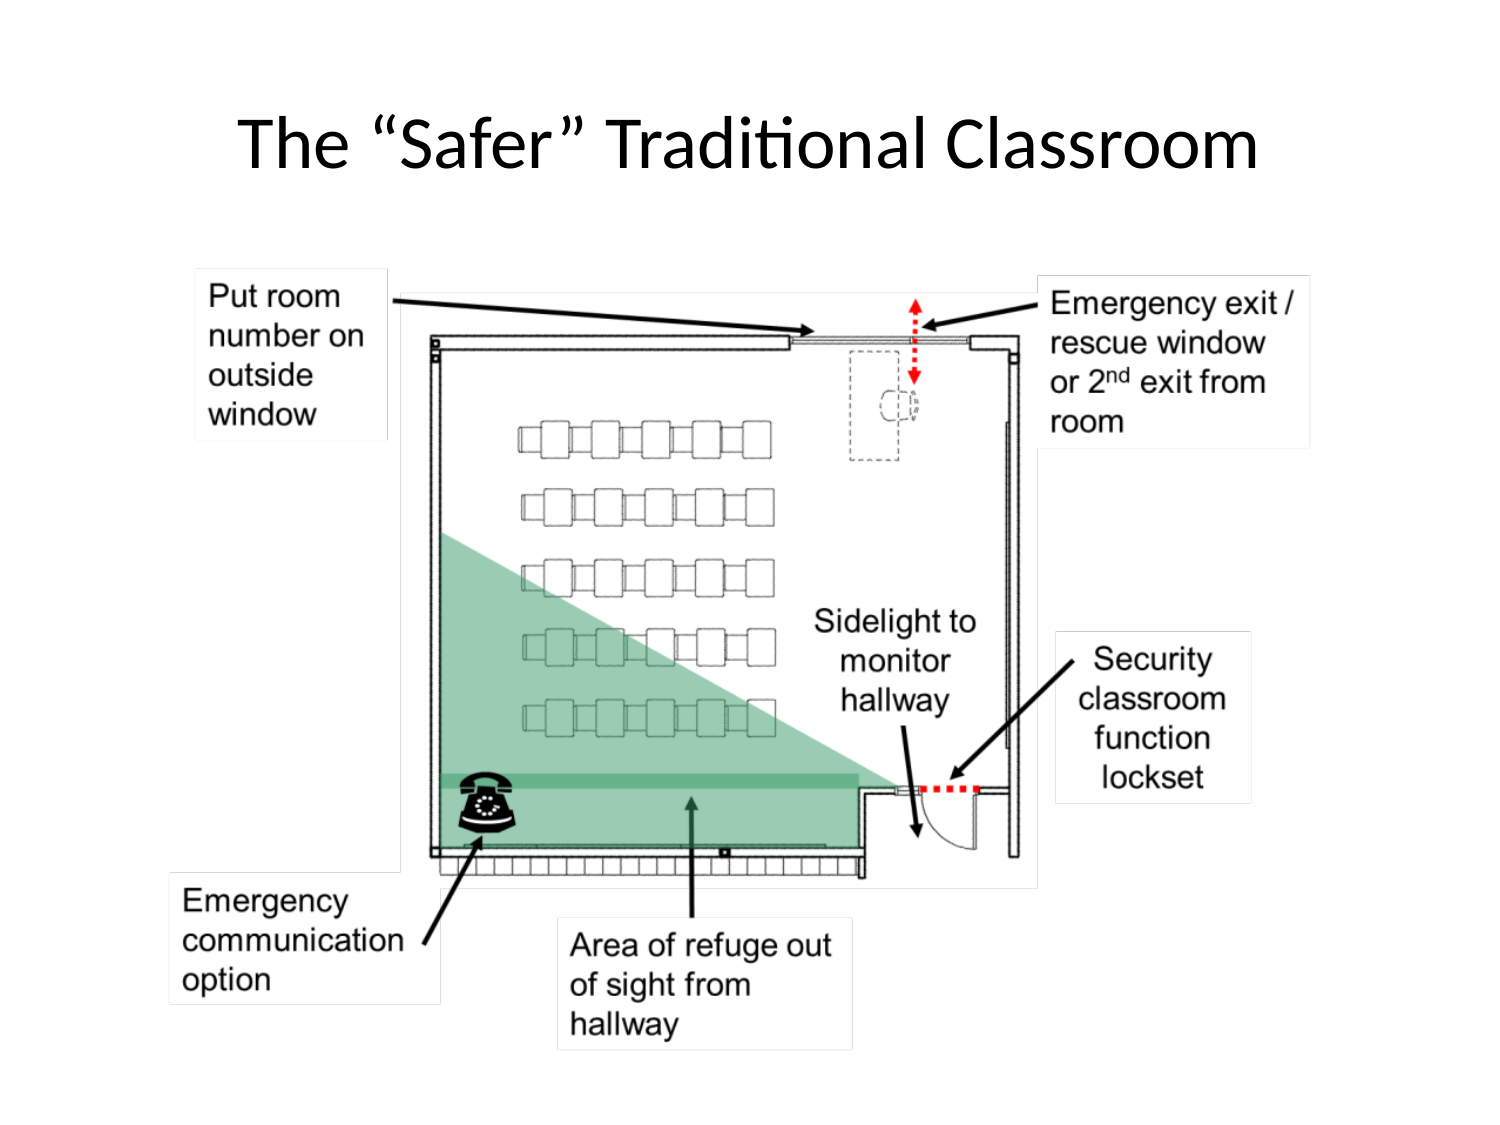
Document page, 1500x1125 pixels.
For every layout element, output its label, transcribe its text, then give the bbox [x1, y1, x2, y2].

title The “Safer” Traditional Classroom [75, 45, 1425, 233]
picture [162, 266, 1323, 1063]
